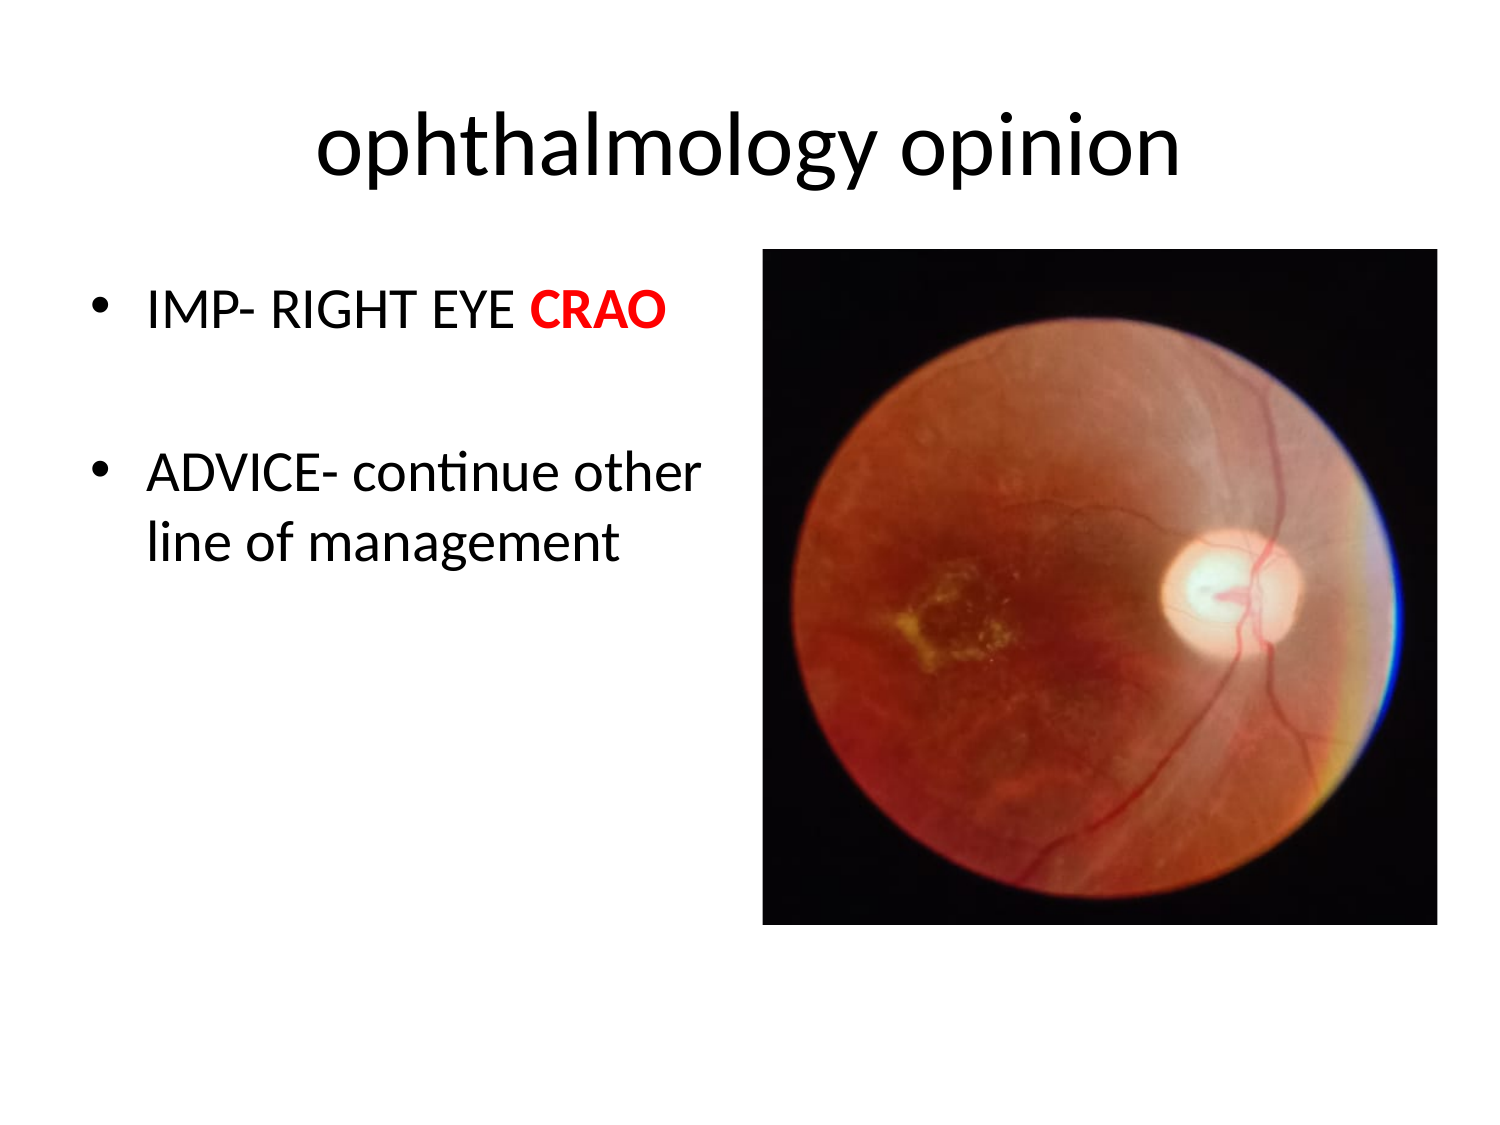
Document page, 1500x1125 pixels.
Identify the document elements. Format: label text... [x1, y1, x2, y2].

title ophthalmology opinion [75, 45, 1425, 233]
list IMP- RIGHT EYE CRAO ADVICE- continue other line of management [75, 262, 738, 1005]
picture [762, 249, 1438, 926]
